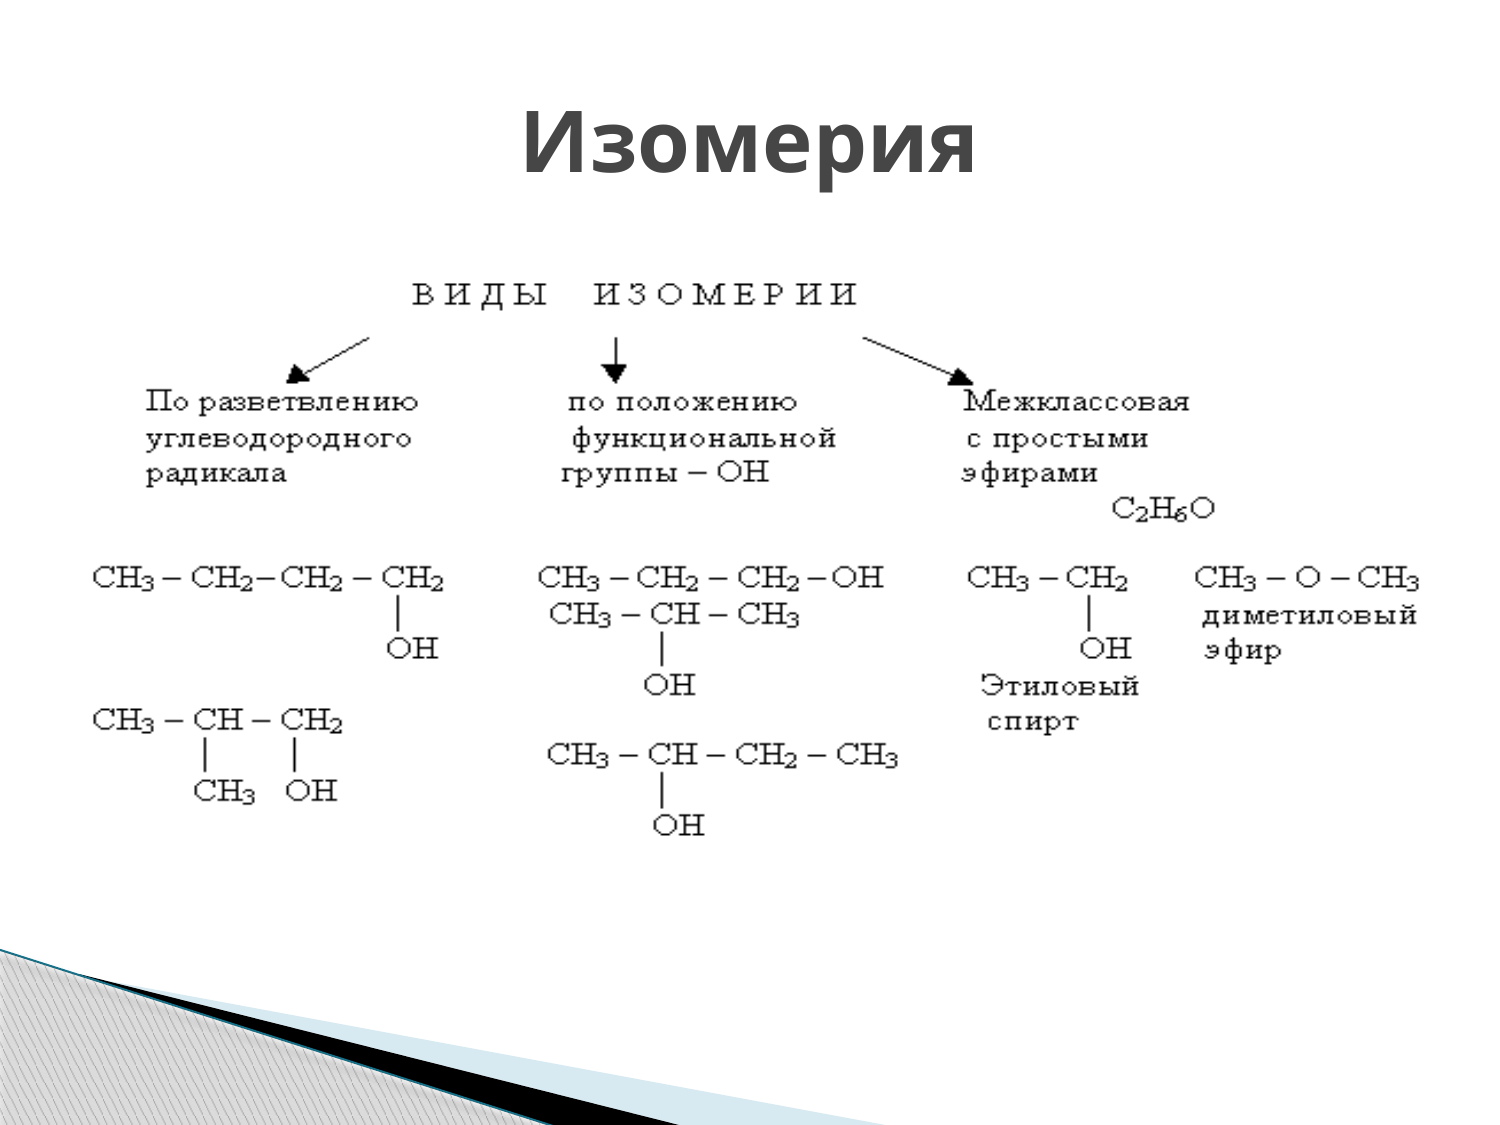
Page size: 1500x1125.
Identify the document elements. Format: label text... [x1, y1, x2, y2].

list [68, 257, 1442, 859]
title Изомерия [75, 45, 1425, 233]
